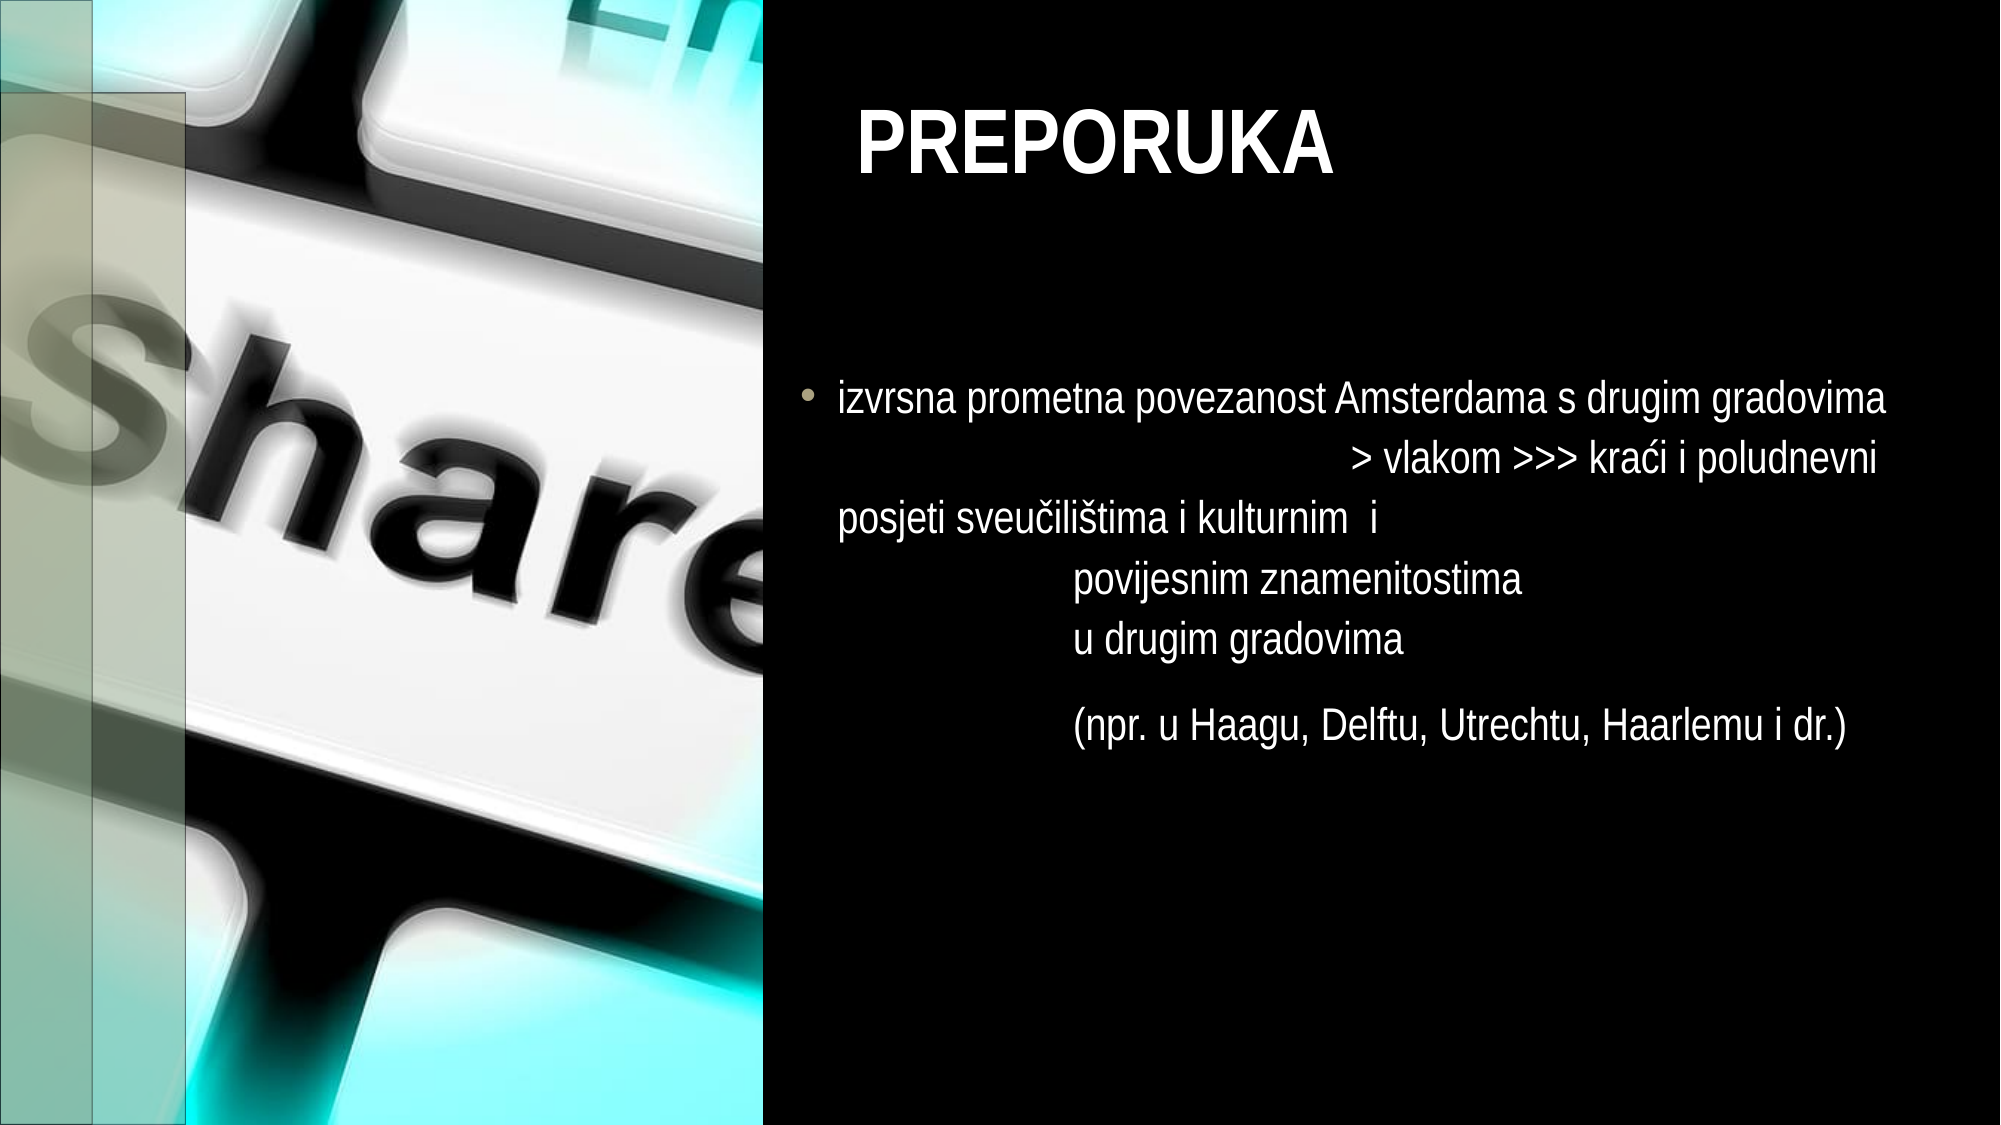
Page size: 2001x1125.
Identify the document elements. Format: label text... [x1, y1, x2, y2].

text_box [763, 0, 2000, 1125]
title PREPORUKA [841, 74, 1970, 329]
picture [0, 0, 763, 1125]
list izvrsna prometna povezanost Amsterdama s drugim gradovima > vlakom >>> kraći i poludnevni posjeti sveučilištima i kulturnim i povijesnim znamenitostima u drugim gradovima (npr. u Haagu, Delftu, Utrechtu, Haarlemu i dr.) [785, 354, 1970, 999]
